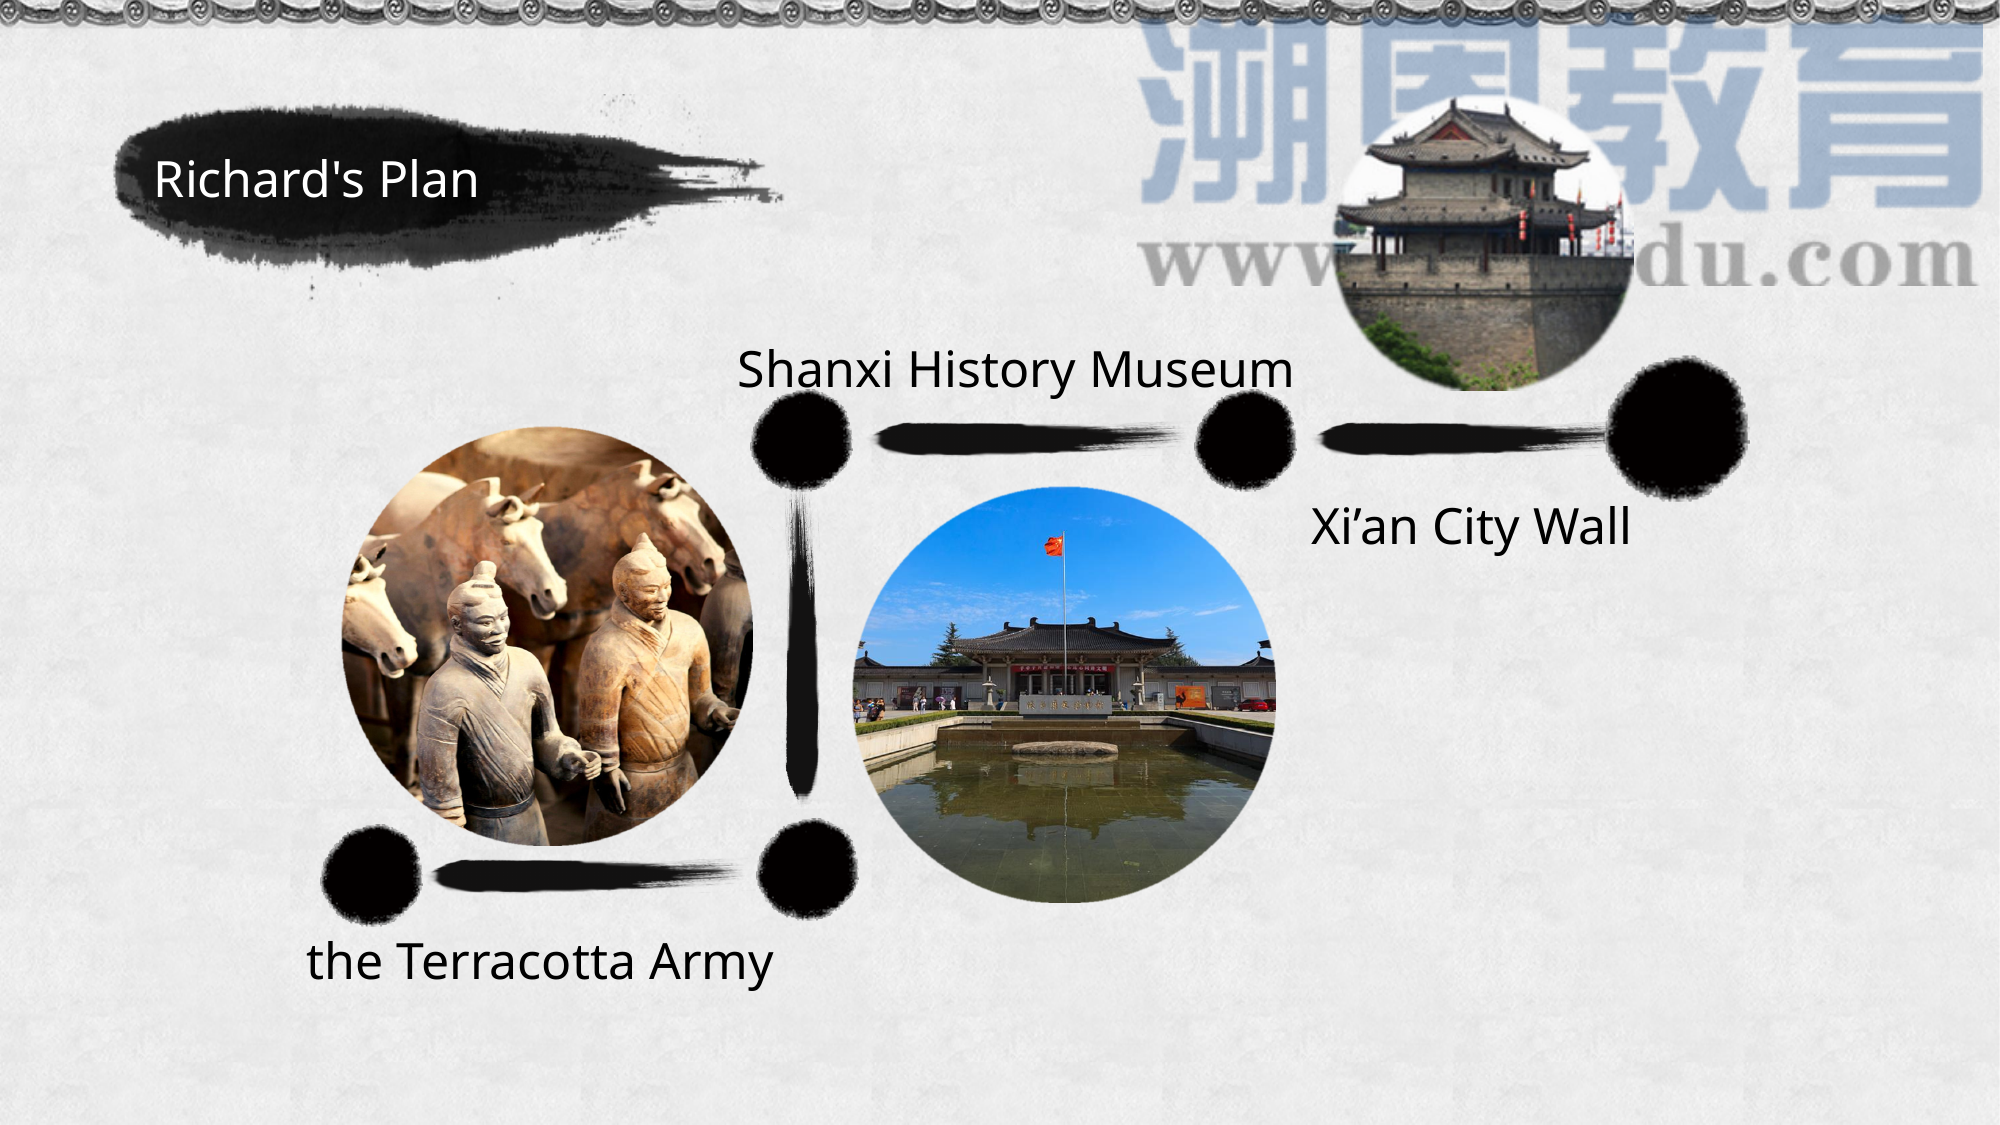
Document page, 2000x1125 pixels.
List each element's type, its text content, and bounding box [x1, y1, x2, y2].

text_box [40, 93, 786, 305]
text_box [1188, 385, 1302, 493]
text_box Shanxi History Museum [723, 329, 1004, 405]
picture [0, 0, 2000, 1125]
text_box the Terracotta Army [292, 921, 562, 997]
text_box Shanxi History Museum [1072, 329, 1373, 405]
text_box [750, 814, 864, 923]
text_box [1596, 350, 1757, 504]
text_box Xi’an City Wall [1518, 486, 1703, 562]
text_box the Terracotta Army [632, 921, 853, 997]
text_box Xi’an City Wall [1296, 486, 1448, 562]
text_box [744, 385, 858, 493]
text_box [314, 820, 428, 929]
